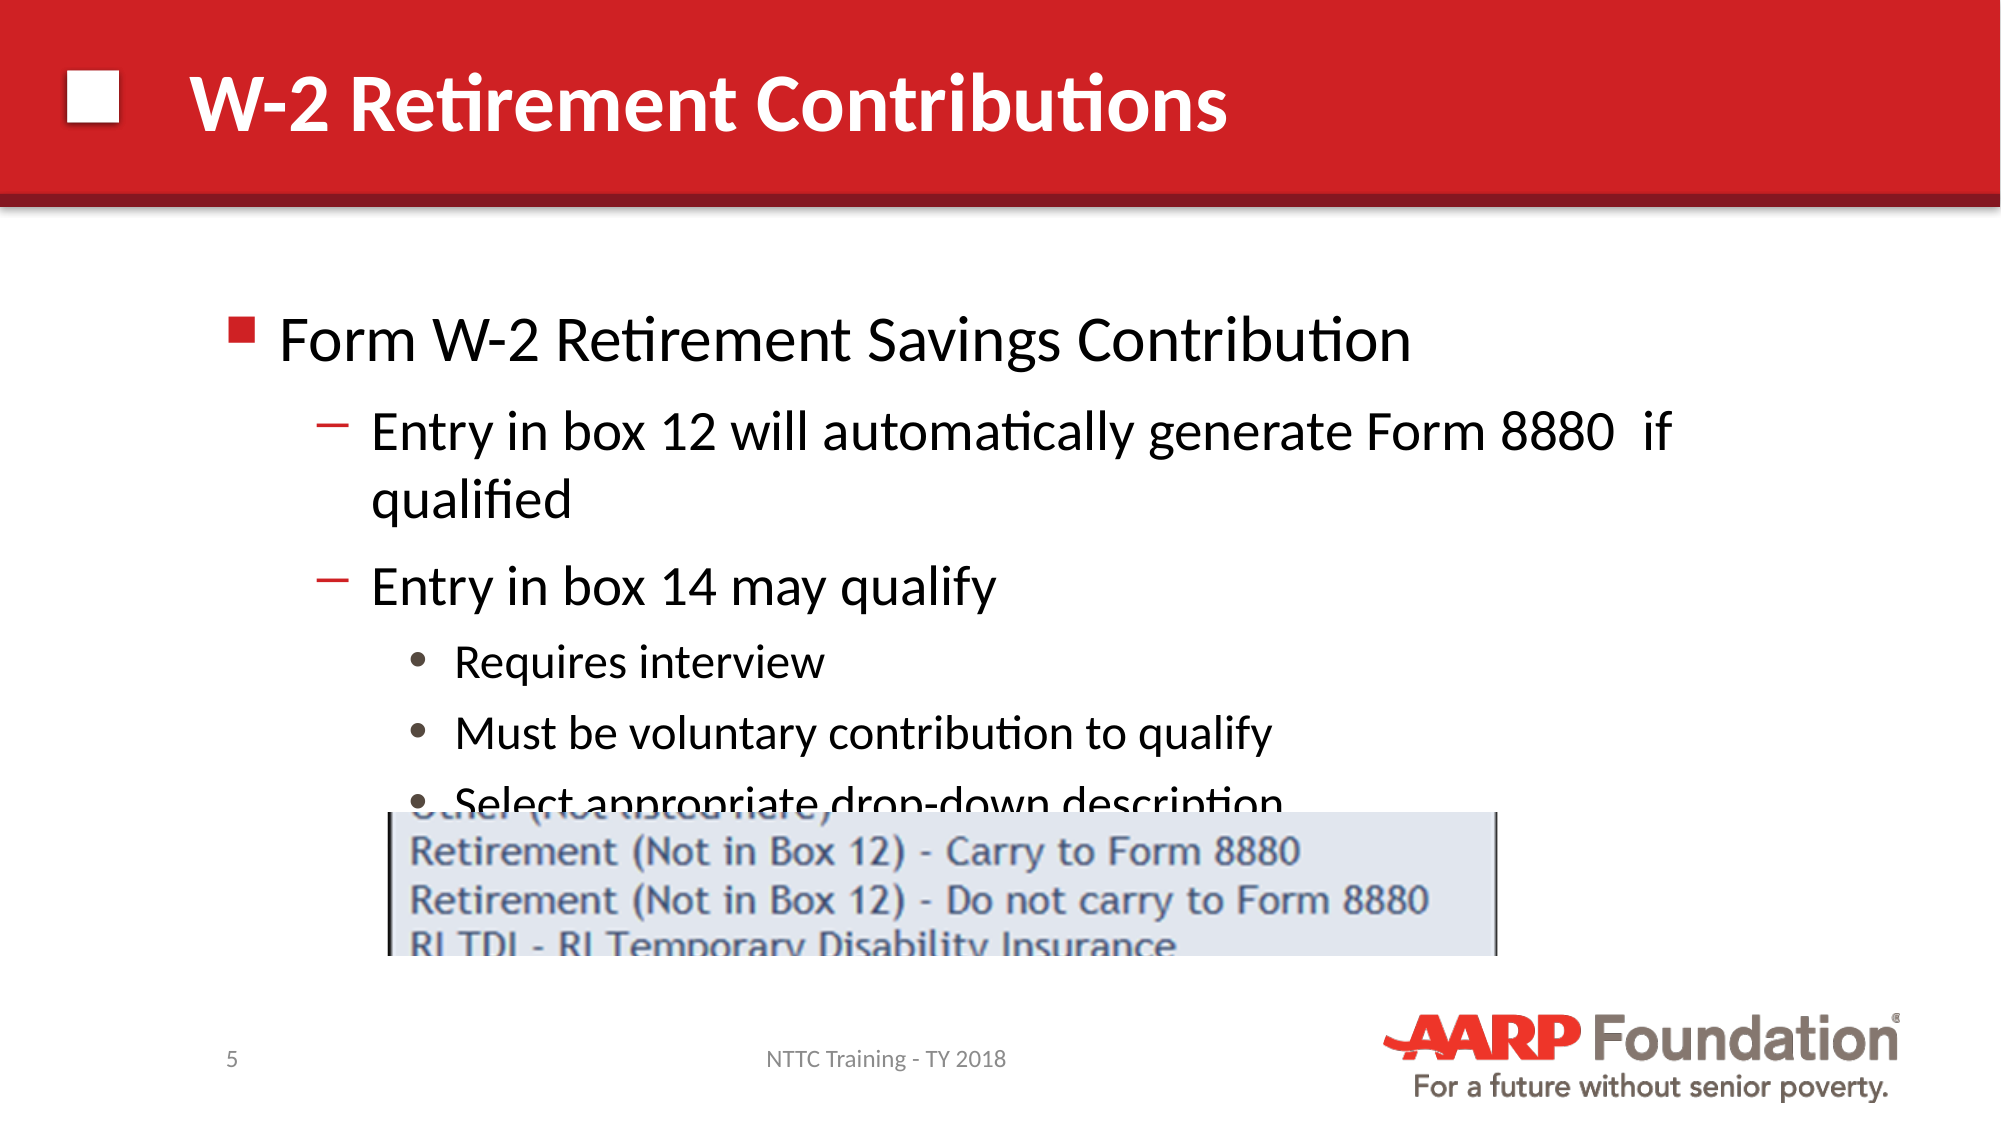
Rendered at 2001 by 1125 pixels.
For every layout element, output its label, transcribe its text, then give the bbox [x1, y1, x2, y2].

slide_number 5 [99, 1027, 254, 1088]
picture [387, 812, 1498, 956]
footer NTTC Training - TY 2018 [570, 1027, 1204, 1088]
list Form W-2 Retirement Savings Contribution Entry in box 12 will automatically generate Form 8880 if qualified Entry in box 14 may qualify Requires interview Must be voluntary contribution to qualify Select appropriate drop-down description [209, 288, 1810, 840]
title W-2 Retirement Contributions [174, 4, 1775, 193]
